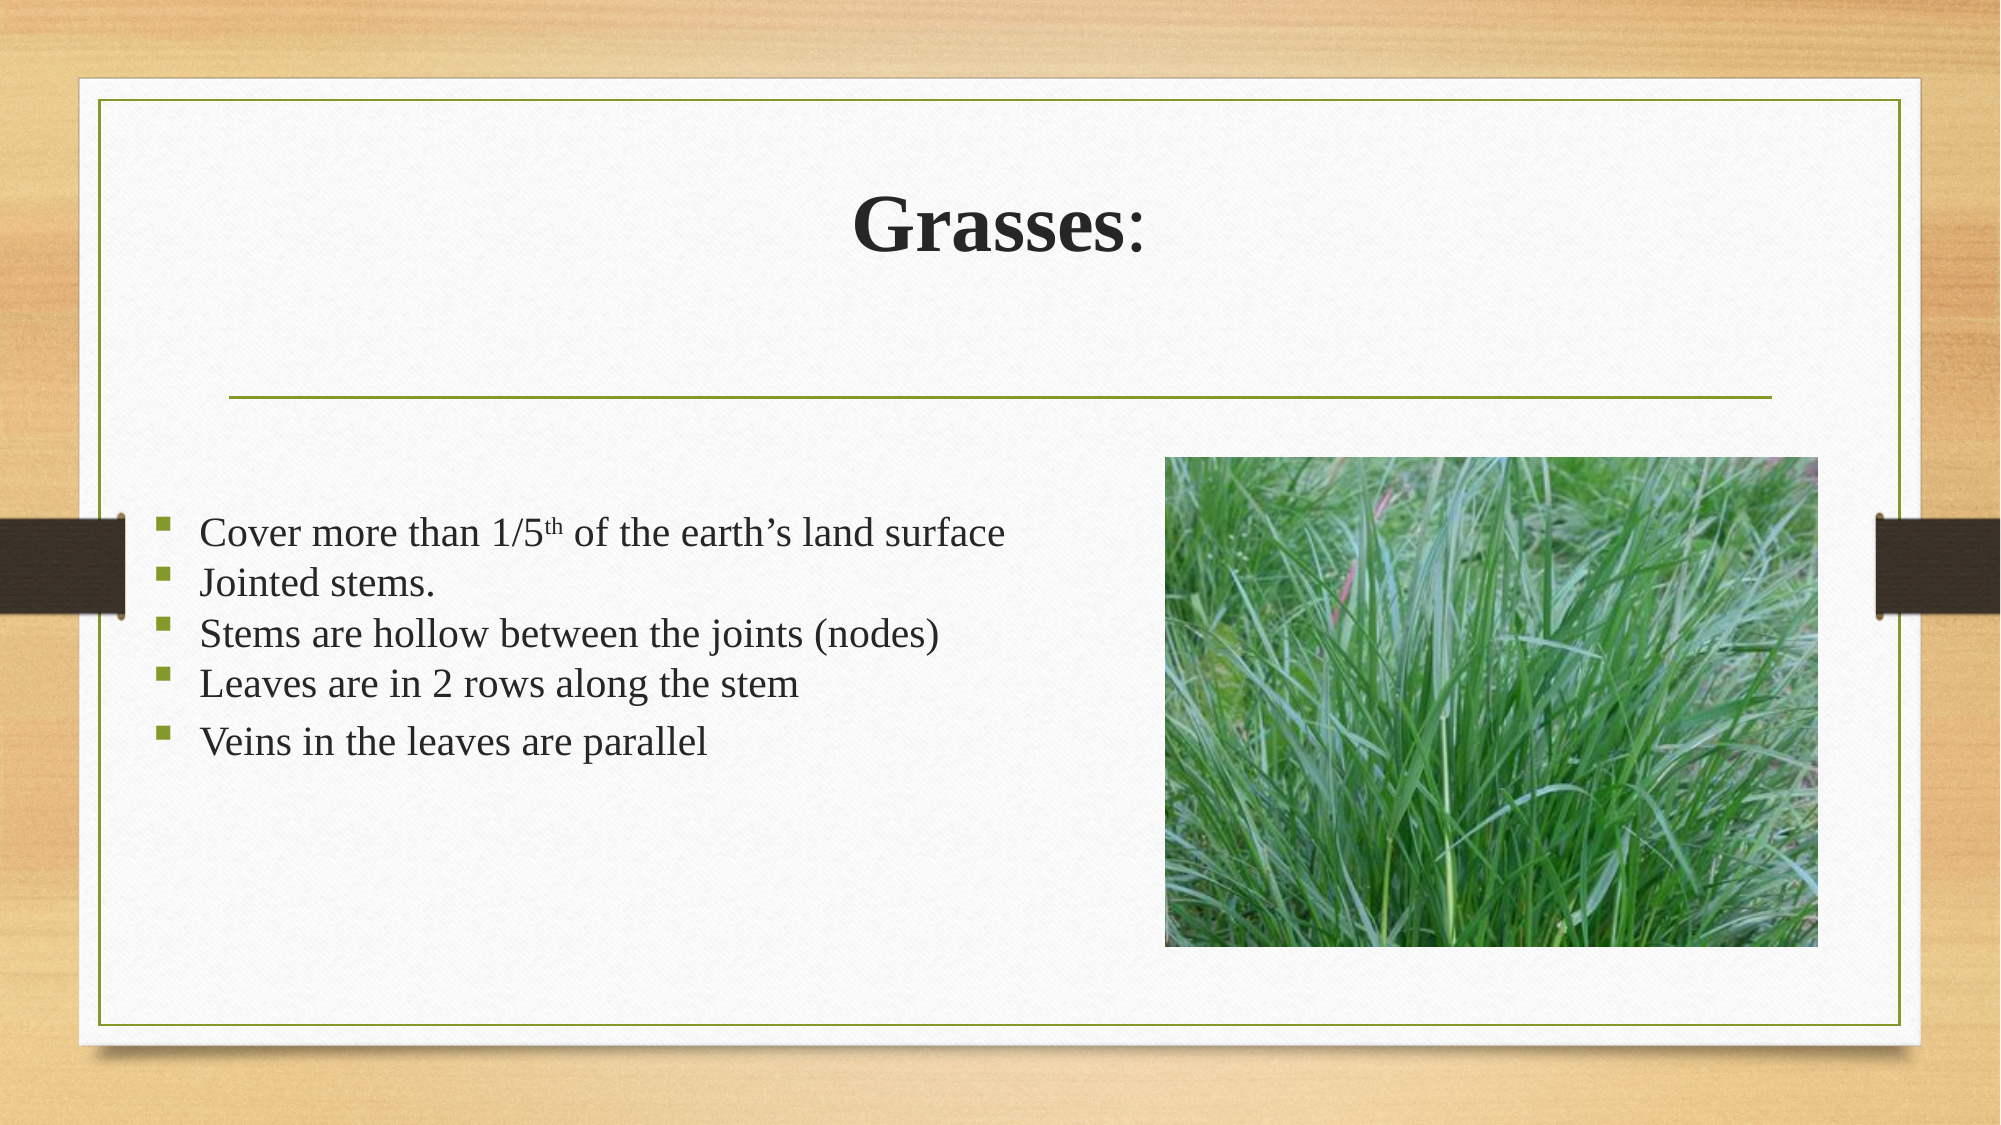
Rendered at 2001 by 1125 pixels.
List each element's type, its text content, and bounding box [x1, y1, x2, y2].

picture [0, 0, 2001, 1125]
title Grasses: [212, 161, 1788, 375]
list Cover more than 1/5th of the earth’s land surface Jointed stems. Stems are hollow between the joints (nodes) Leaves are in 2 rows along the stem Veins in the leaves are parallel [137, 397, 1863, 1112]
